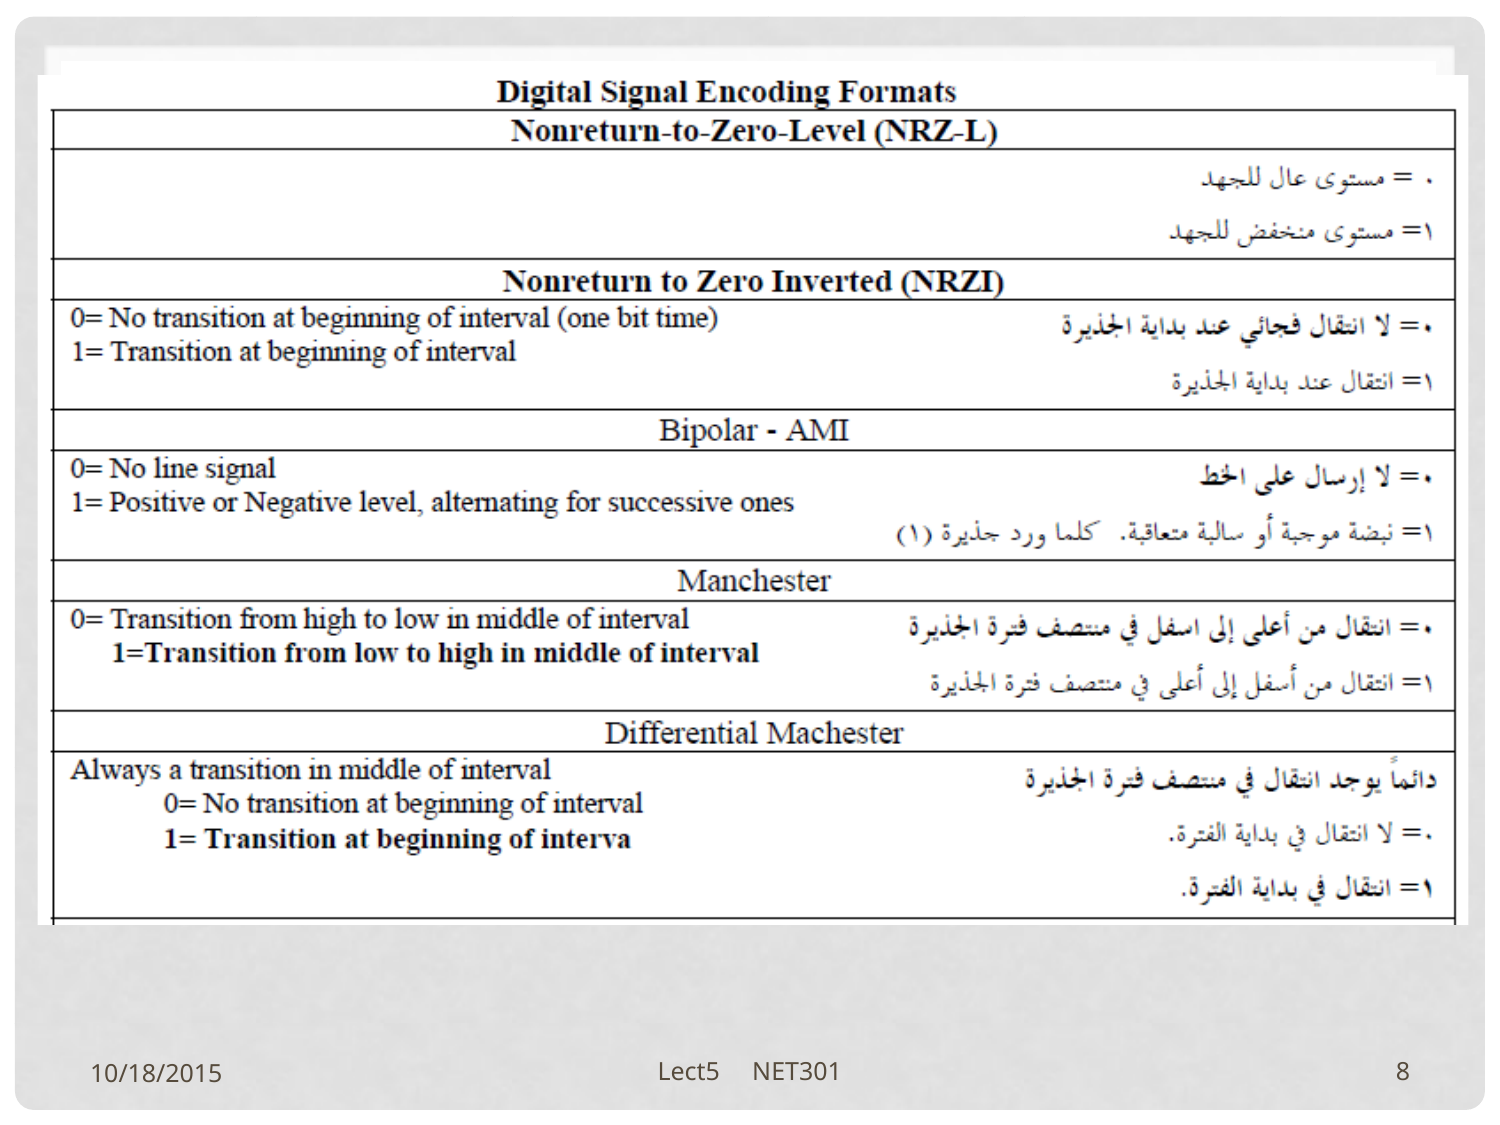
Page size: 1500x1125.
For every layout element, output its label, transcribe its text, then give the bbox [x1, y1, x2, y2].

picture [37, 74, 1469, 926]
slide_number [75, 1042, 425, 1103]
slide_number 8 [1074, 1042, 1425, 1103]
footer Lect5 NET301 [512, 1042, 988, 1103]
